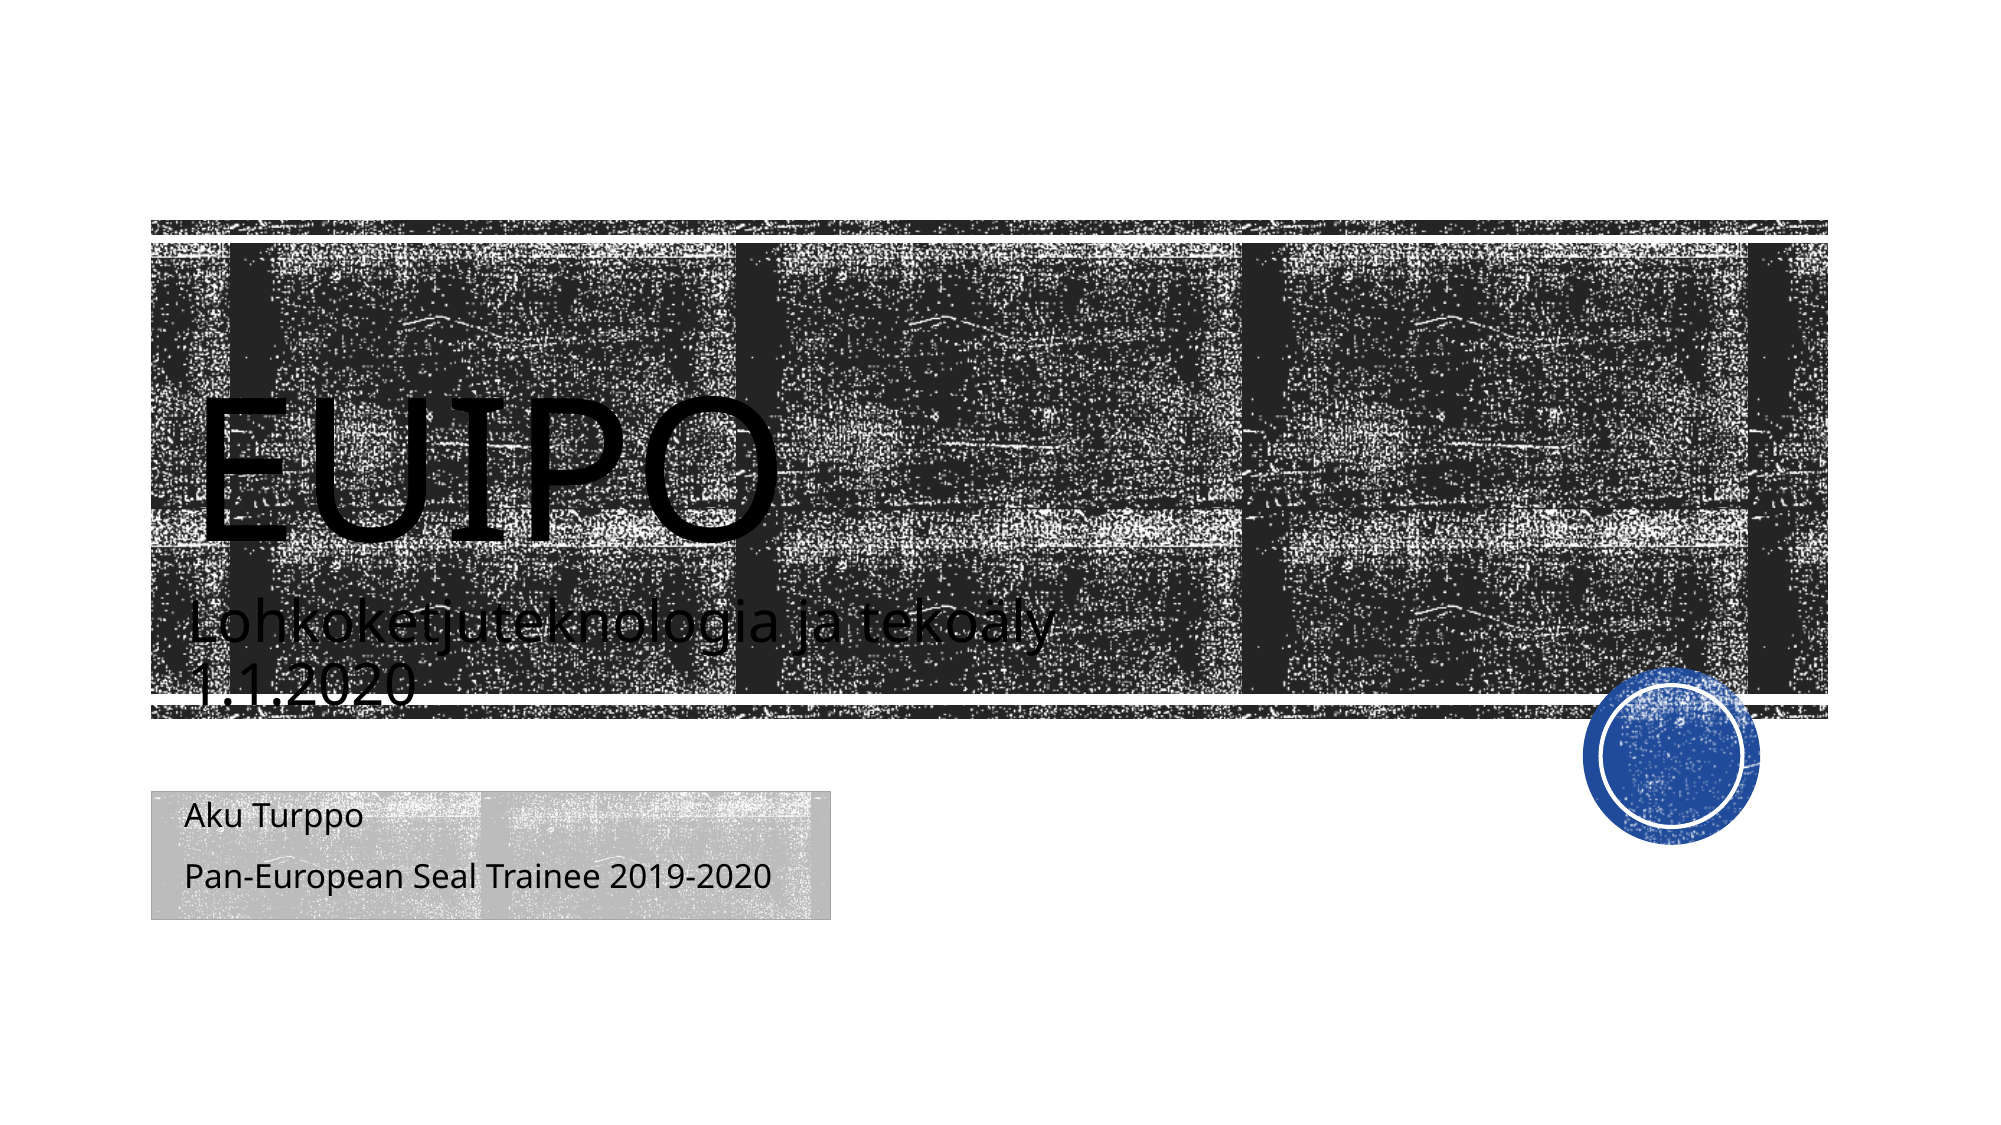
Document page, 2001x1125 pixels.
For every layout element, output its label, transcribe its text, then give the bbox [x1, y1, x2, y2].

text_box Aku Turppo Pan-European Seal Trainee 2019-2020 [151, 791, 831, 920]
subtitle Lohkoketjuteknologia ja tekoäly 1.1.2020 [172, 584, 1467, 761]
title EUIPO [172, 234, 1808, 733]
